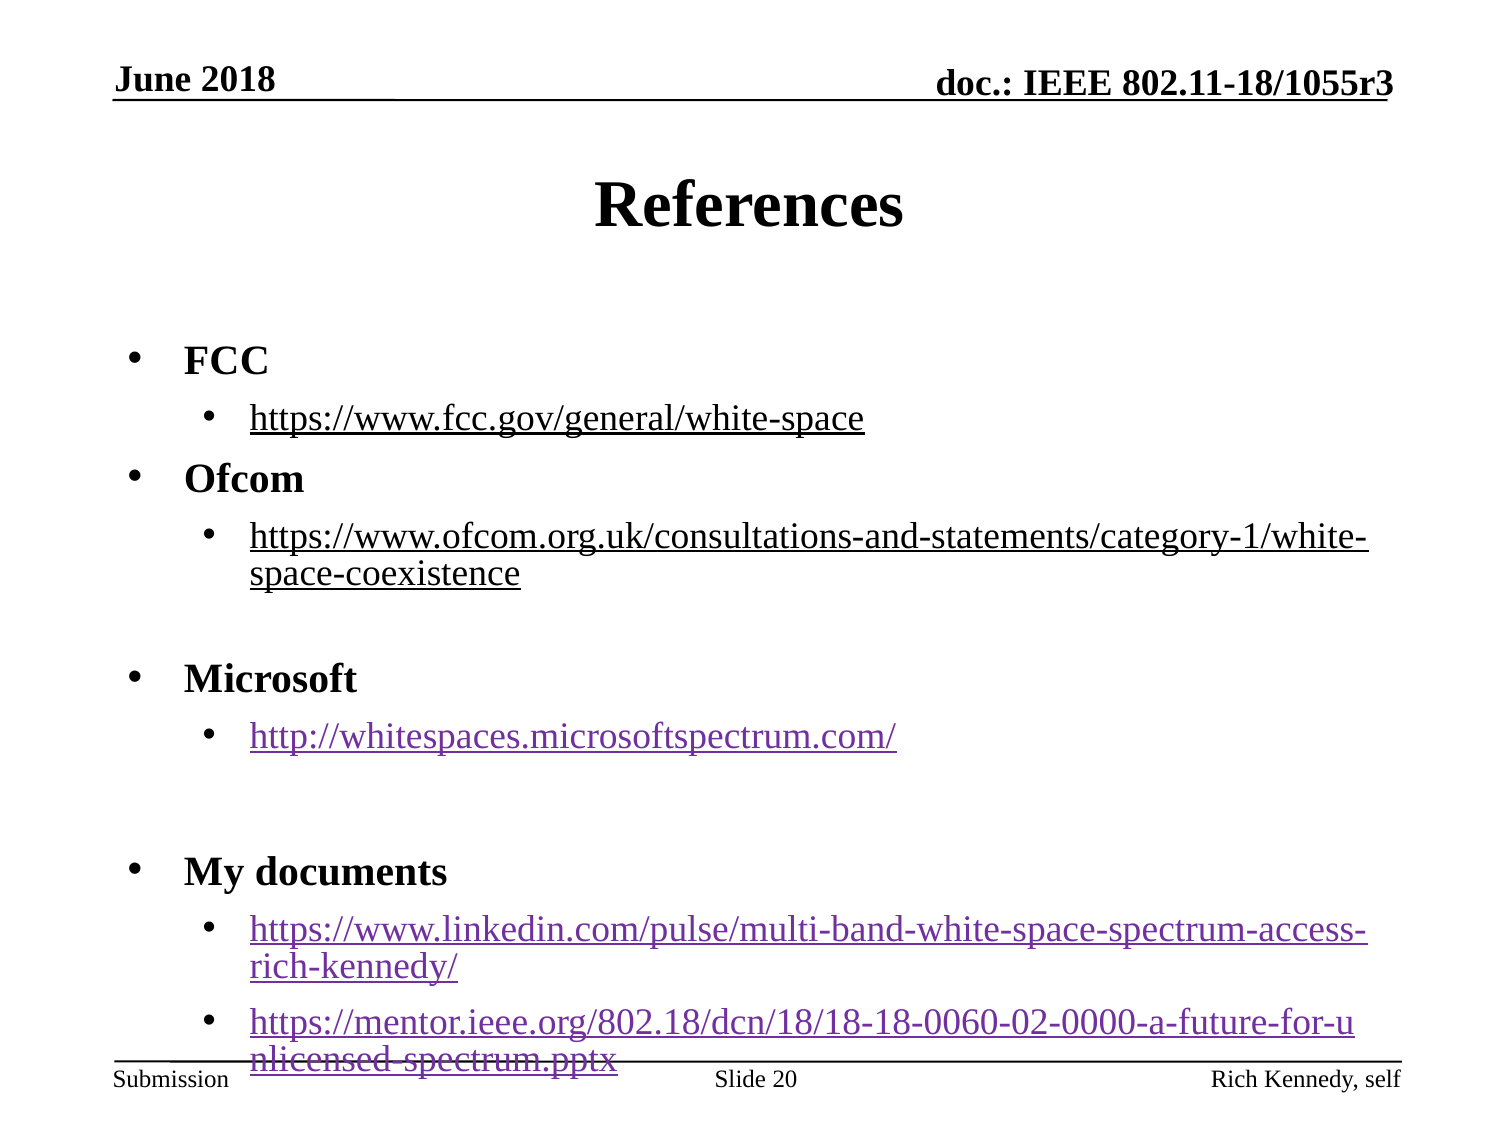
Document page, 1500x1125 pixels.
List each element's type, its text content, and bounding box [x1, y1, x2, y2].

title References [112, 112, 1388, 288]
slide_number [114, 54, 423, 100]
list FCC https://www.fcc.gov/general/white-space Ofcom https://www.ofcom.org.uk/consultations-and-statements/category-1/white-space-coexistence Microsoft http://whitespaces.microsoftspectrum.com/ My documents https://www.linkedin.com/pulse/multi-band-white-space-spectrum-access-rich-kennedy/ https://mentor.ieee.org/802.18/dcn/18/18-18-0060-02-0000-a-future-for-unlicensed-spectrum.pptx [112, 324, 1388, 1063]
footer Rich Kennedy, self [878, 1061, 1402, 1093]
slide_number Slide 20 [712, 1061, 800, 1123]
